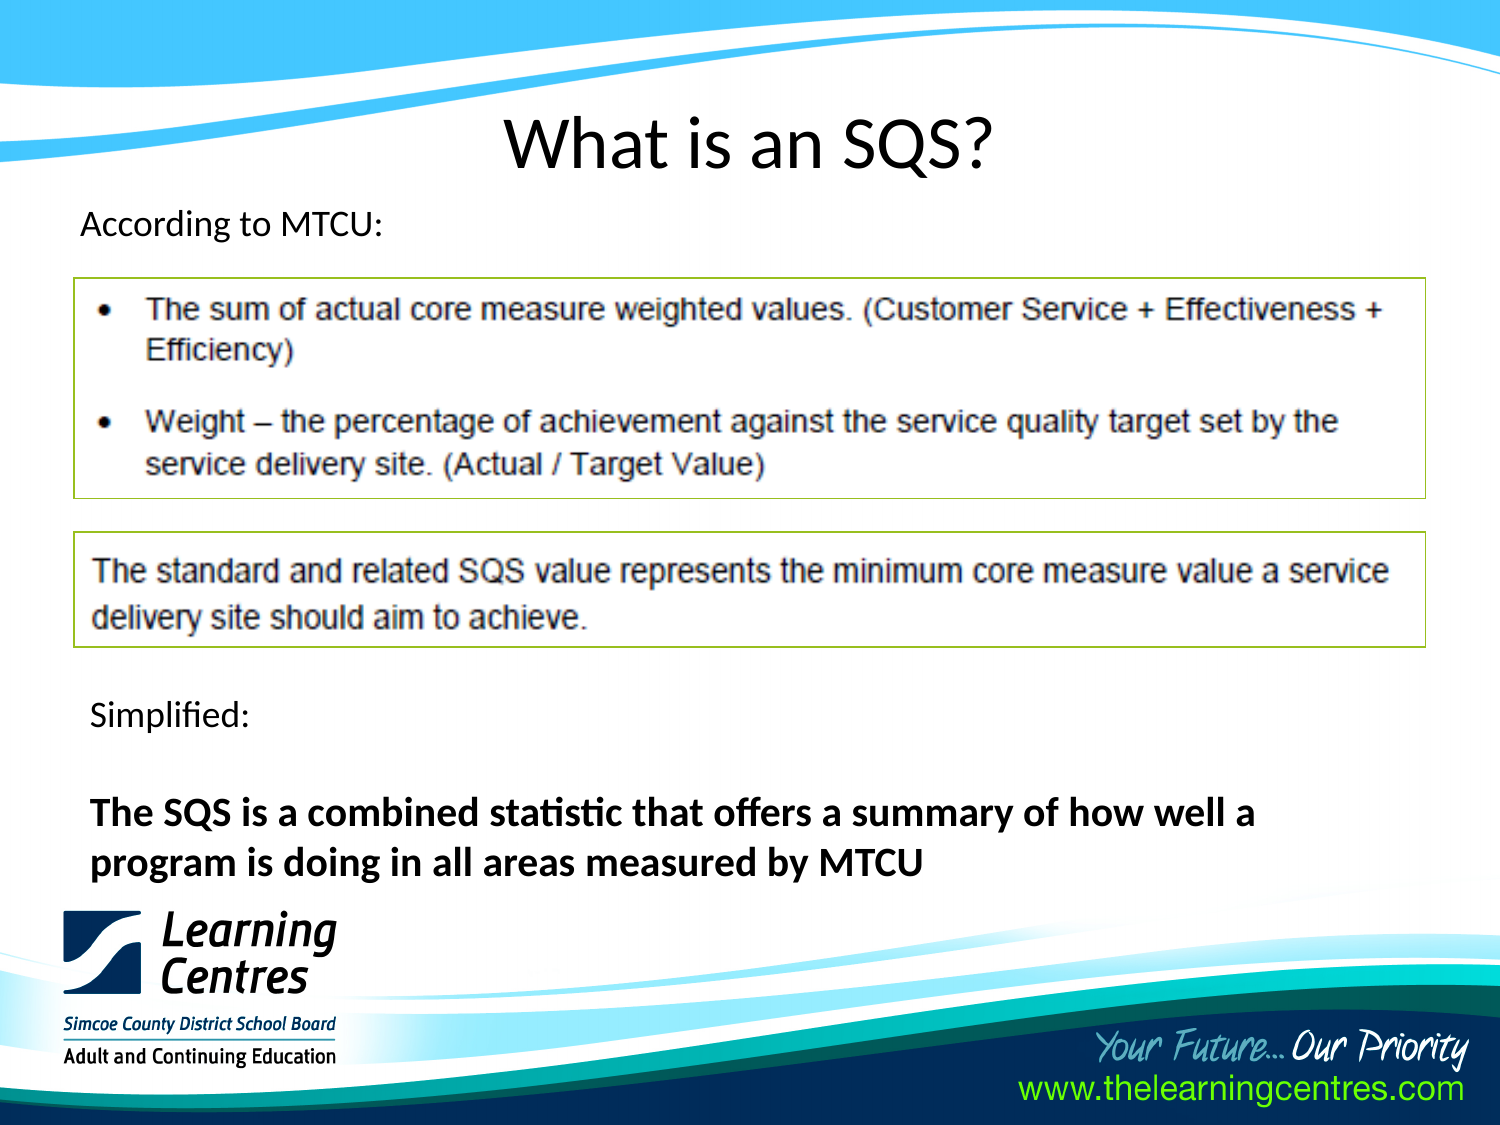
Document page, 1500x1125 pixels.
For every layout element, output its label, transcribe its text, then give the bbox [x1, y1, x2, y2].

text_box According to MTCU: [65, 191, 437, 296]
title What is an SQS? [75, 45, 1425, 233]
text_box Simplified: The SQS is a combined statistic that offers a summary of how well a program is doing in all areas measured by MTCU [74, 682, 1425, 892]
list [74, 278, 1426, 498]
picture [0, 0, 1500, 1125]
